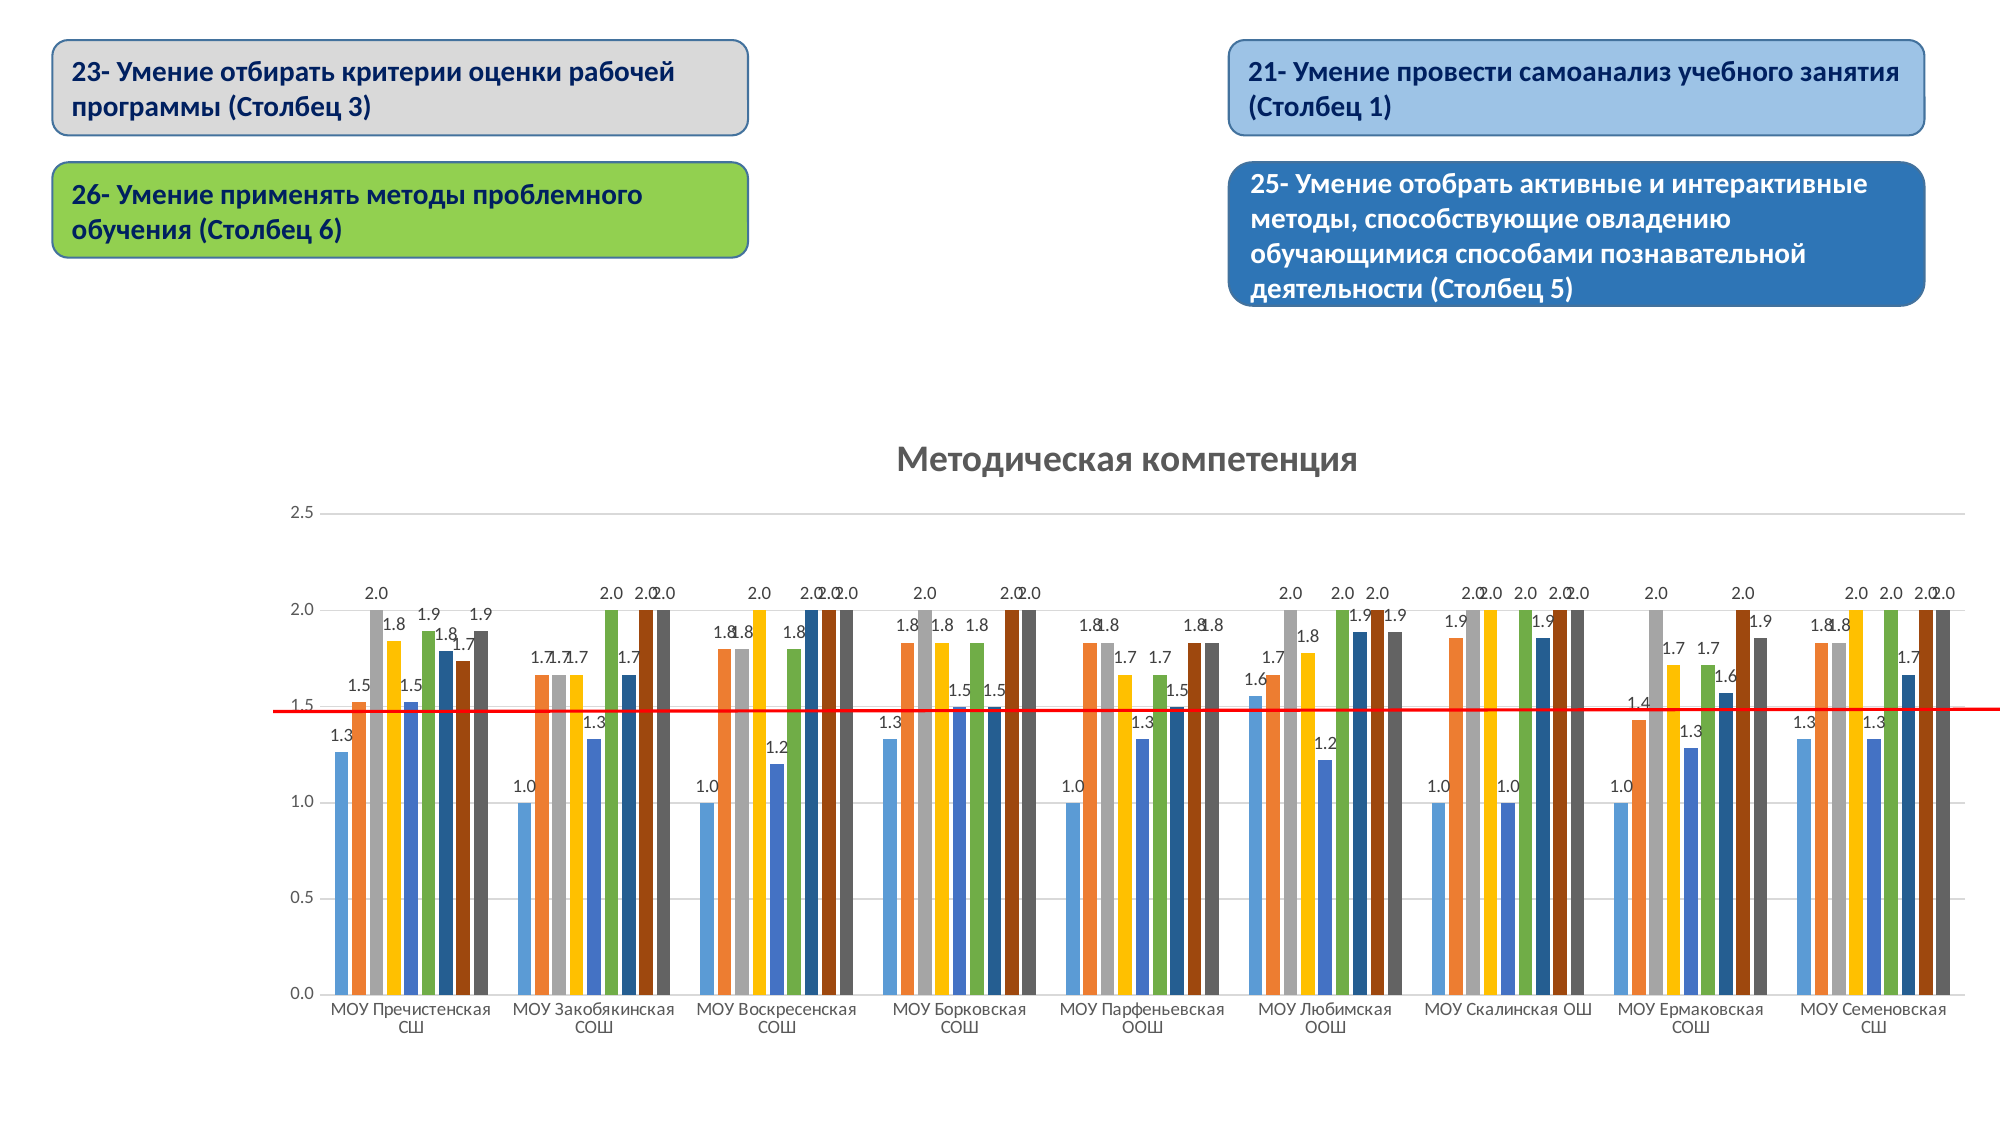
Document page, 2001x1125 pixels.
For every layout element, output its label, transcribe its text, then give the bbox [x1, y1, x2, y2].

text_box 21- Умение провести самоанализ учебного занятия (Столбец 1) [1227, 39, 1926, 137]
chart [255, 411, 2000, 1052]
text_box 26- Умение применять методы проблемного обучения (Столбец 6) [51, 161, 750, 259]
text_box 25- Умение отобрать активные и интерактивные методы, способствующие овладению обучающимися способами познавательной деятельности (Столбец 5) [1227, 161, 1926, 307]
text_box 23- Умение отбирать критерии оценки рабочей программы (Столбец 3) [51, 39, 750, 137]
